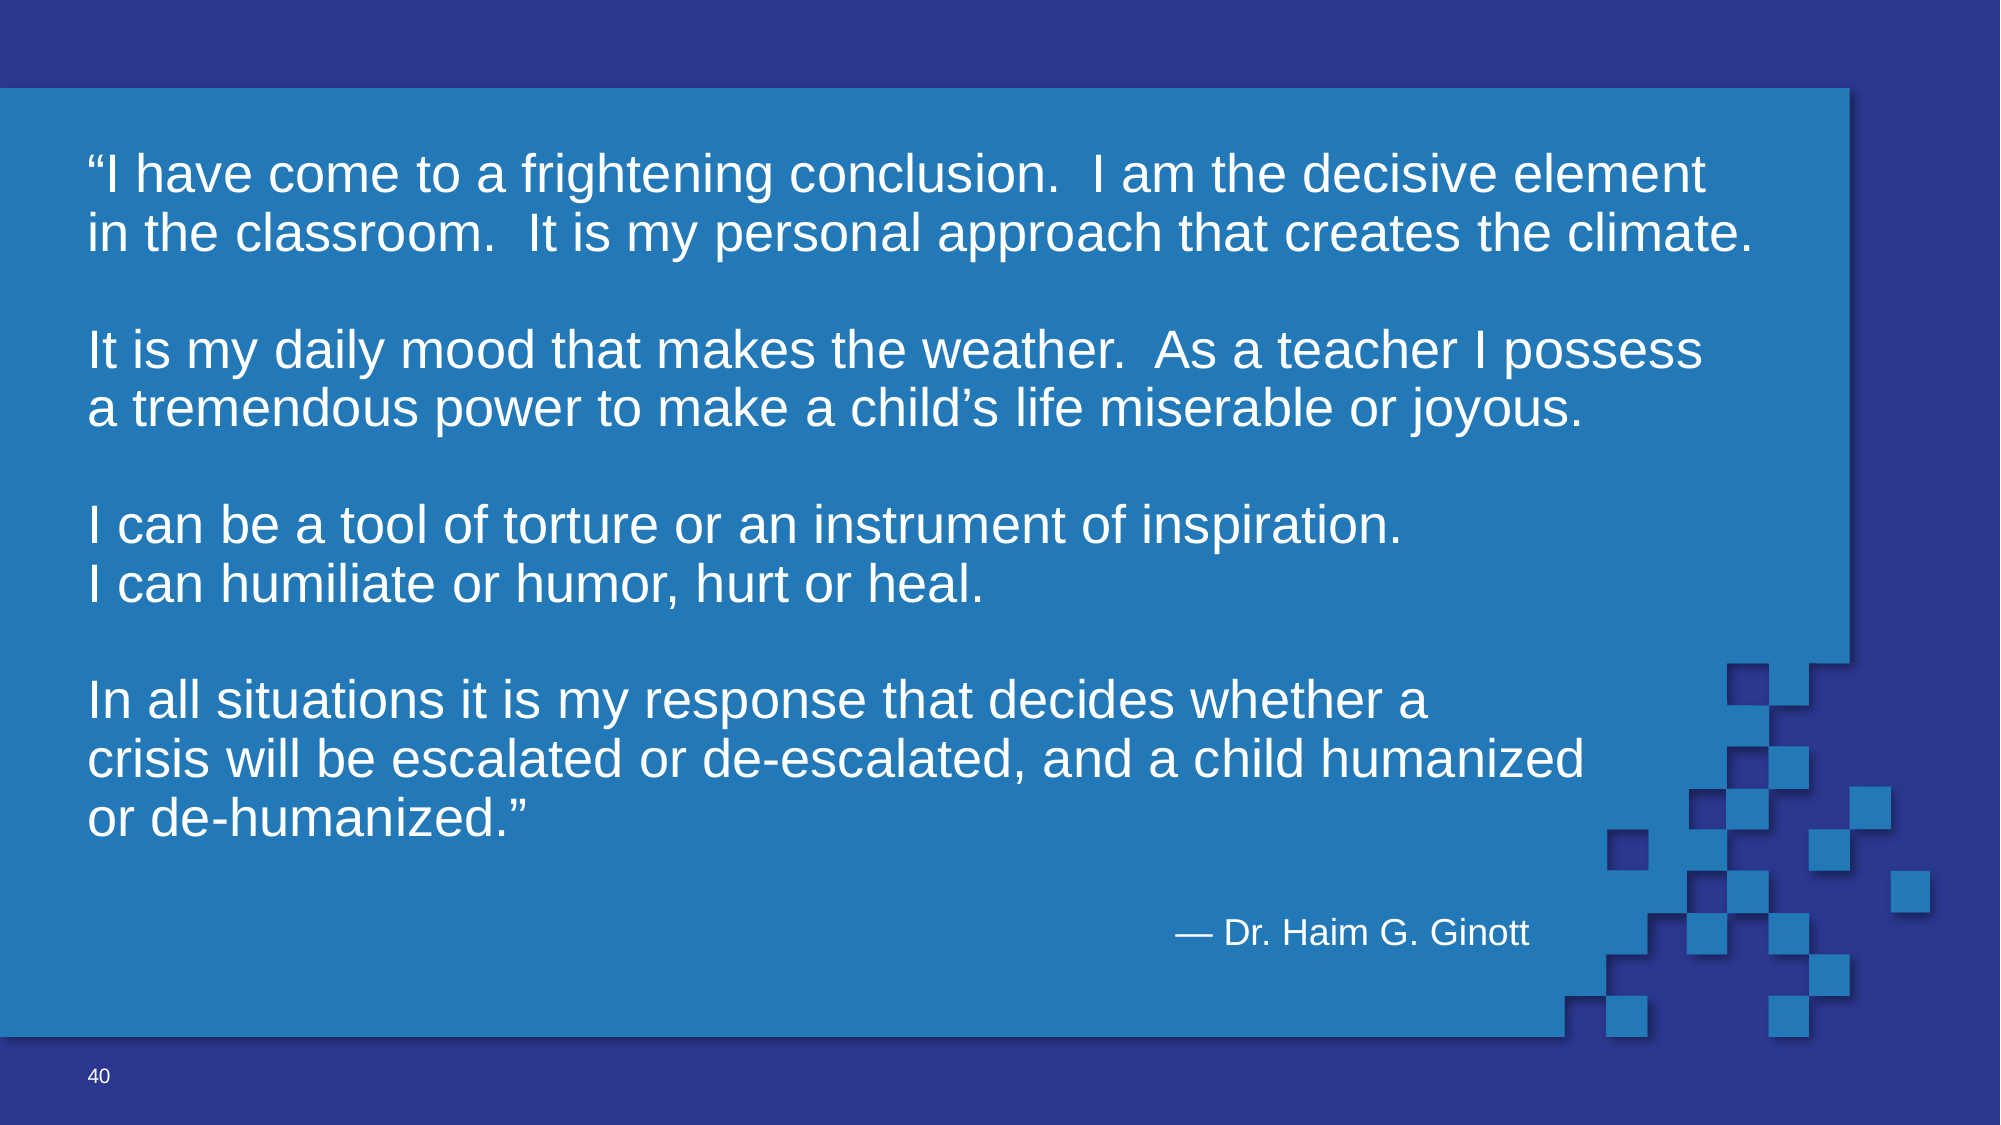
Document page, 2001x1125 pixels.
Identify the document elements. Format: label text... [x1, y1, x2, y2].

title “I have come to a frightening conclusion. I am the decisive element in the classroom. It is my personal approach that creates the climate. It is my daily mood that makes the weather. As a teacher I possess a tremendous power to make a child’s life miserable or joyous. I can be a tool of torture or an instrument of inspiration. I can humiliate or humor, hurt or heal. In all situations it is my response that decides whether a crisis will be escalated or de-escalated, and a child humanized or de-humanized.” [87, 125, 1763, 869]
list — Dr. Haim G. Ginott [225, 900, 1538, 988]
slide_number ‹#› [87, 1062, 150, 1100]
picture [0, 88, 1930, 1037]
